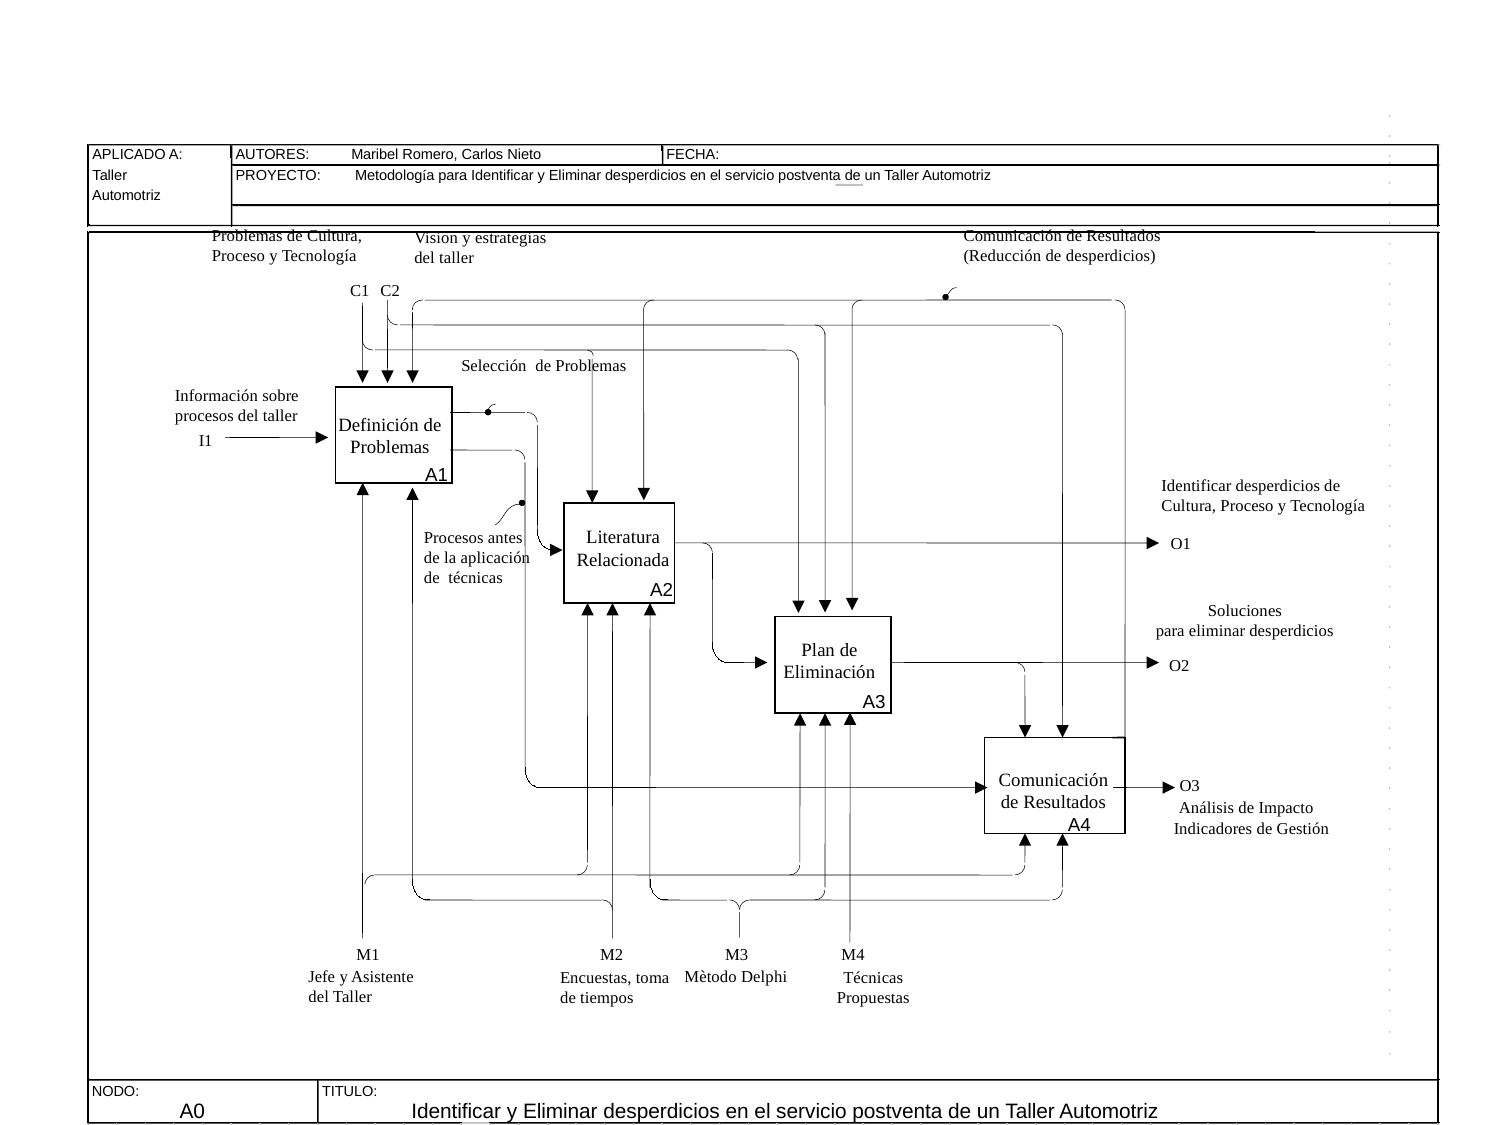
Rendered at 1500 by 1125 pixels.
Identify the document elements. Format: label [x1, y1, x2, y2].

text_box [87, 144, 1441, 1125]
